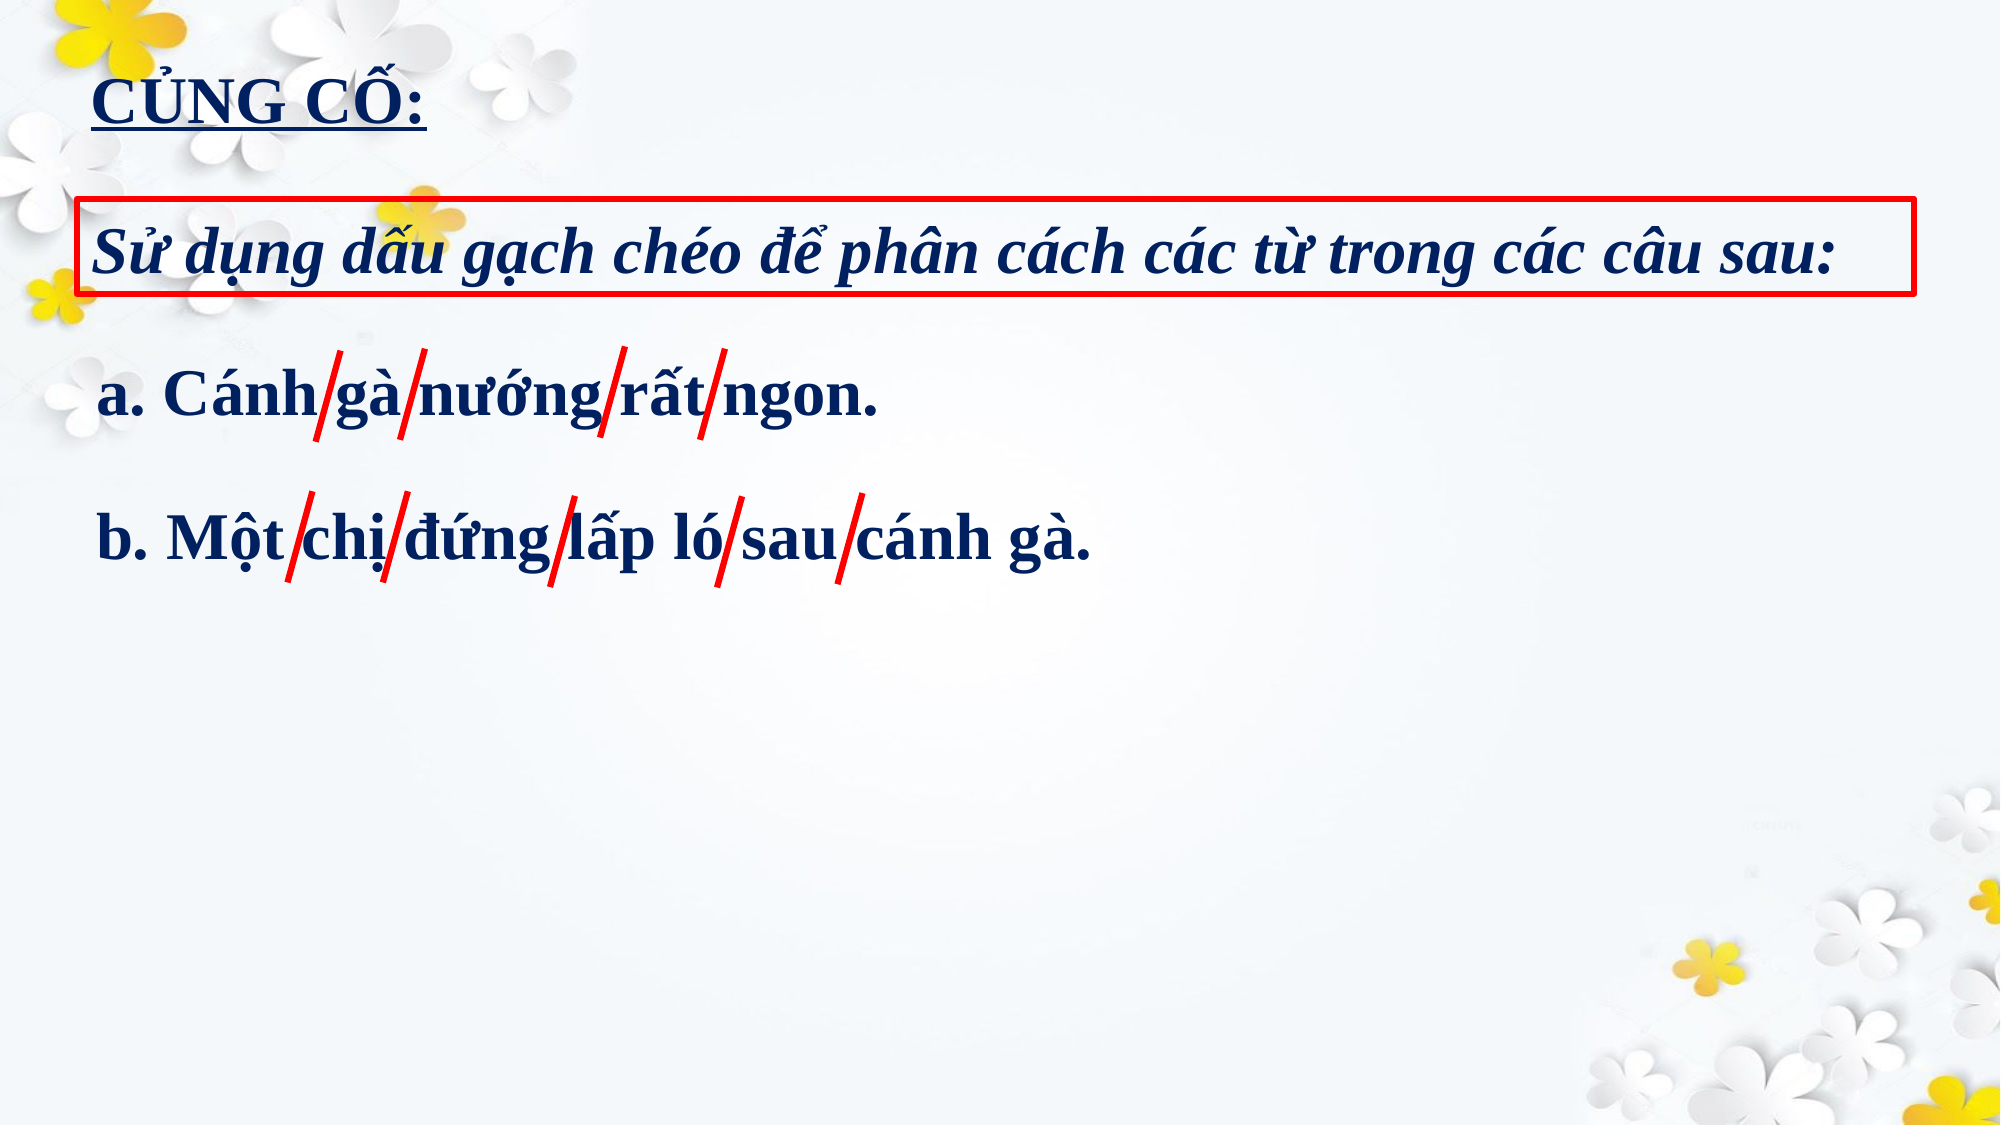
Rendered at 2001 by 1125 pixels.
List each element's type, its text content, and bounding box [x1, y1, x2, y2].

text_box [382, 491, 409, 583]
text_box a. Cánh gà nướng rất ngon. [81, 341, 1919, 437]
text_box Sử dụng dấu gạch chéo để phân cách các từ trong các câu sau: [76, 199, 1915, 294]
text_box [699, 348, 726, 441]
text_box CỦNG CỐ: [76, 49, 1914, 145]
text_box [399, 348, 426, 441]
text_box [549, 495, 576, 588]
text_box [837, 492, 863, 585]
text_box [287, 491, 313, 583]
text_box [315, 350, 341, 442]
picture [0, 0, 2001, 1125]
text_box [599, 346, 626, 438]
text_box b. Một chị đứng lấp ló sau cánh gà. [81, 485, 1919, 581]
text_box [716, 495, 743, 588]
